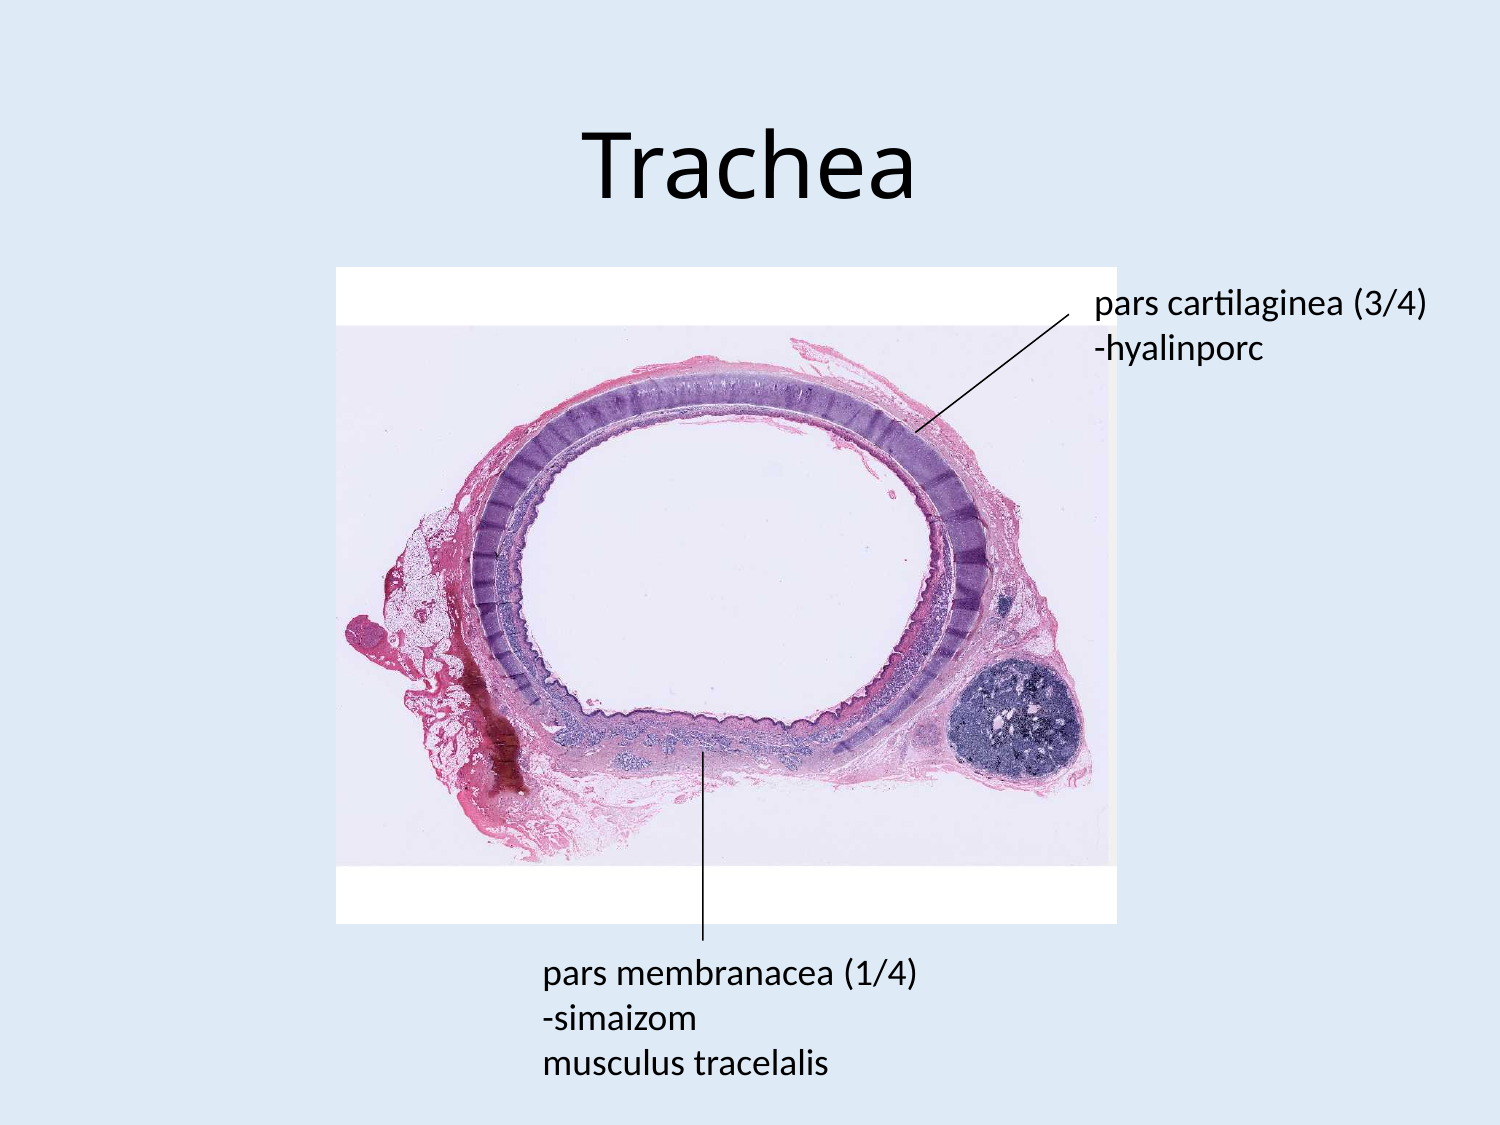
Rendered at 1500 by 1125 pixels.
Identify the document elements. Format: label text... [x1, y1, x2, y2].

title Trachea [103, 59, 1397, 278]
text_box pars membranacea (1/4) -simaizom musculus tracelalis [527, 940, 934, 1091]
text_box pars cartilaginea (3/4) -hyalinporc [1117, 270, 1443, 375]
picture [336, 267, 1117, 924]
